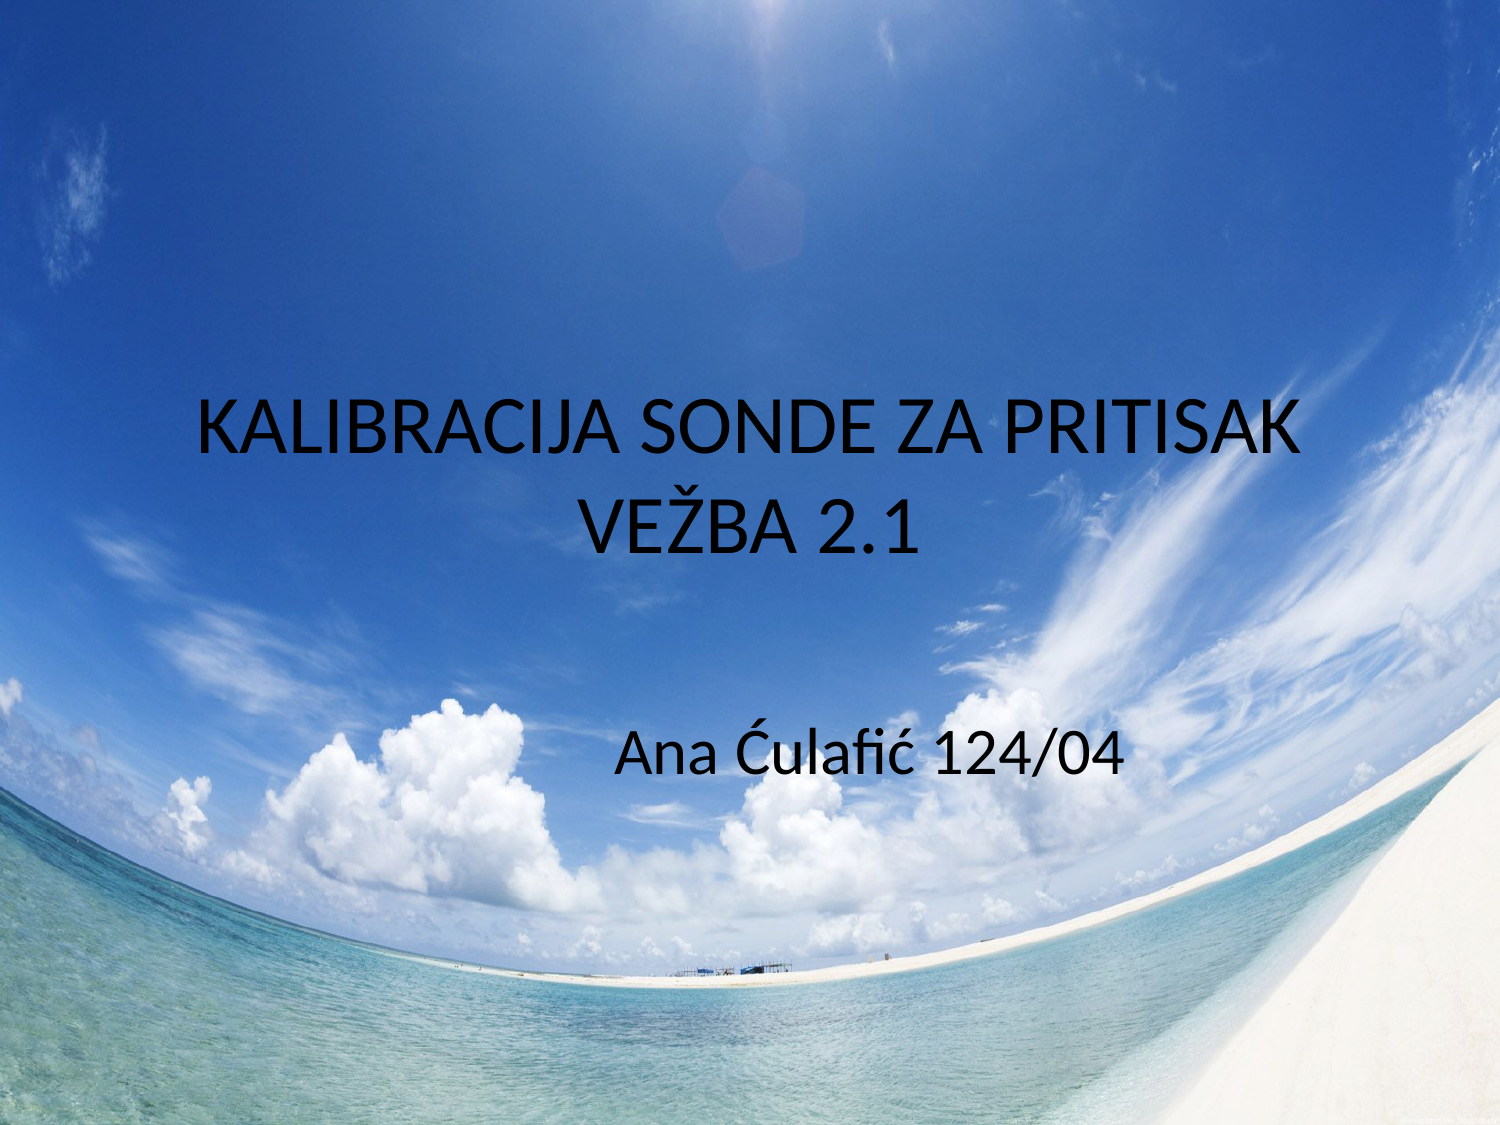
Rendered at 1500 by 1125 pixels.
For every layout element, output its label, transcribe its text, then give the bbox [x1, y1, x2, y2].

title KALIBRACIJA SONDE ZA PRITISAK VEŽBA 2.1 [112, 349, 1388, 591]
subtitle Ana Ćulafić 124/04 [450, 699, 1275, 863]
